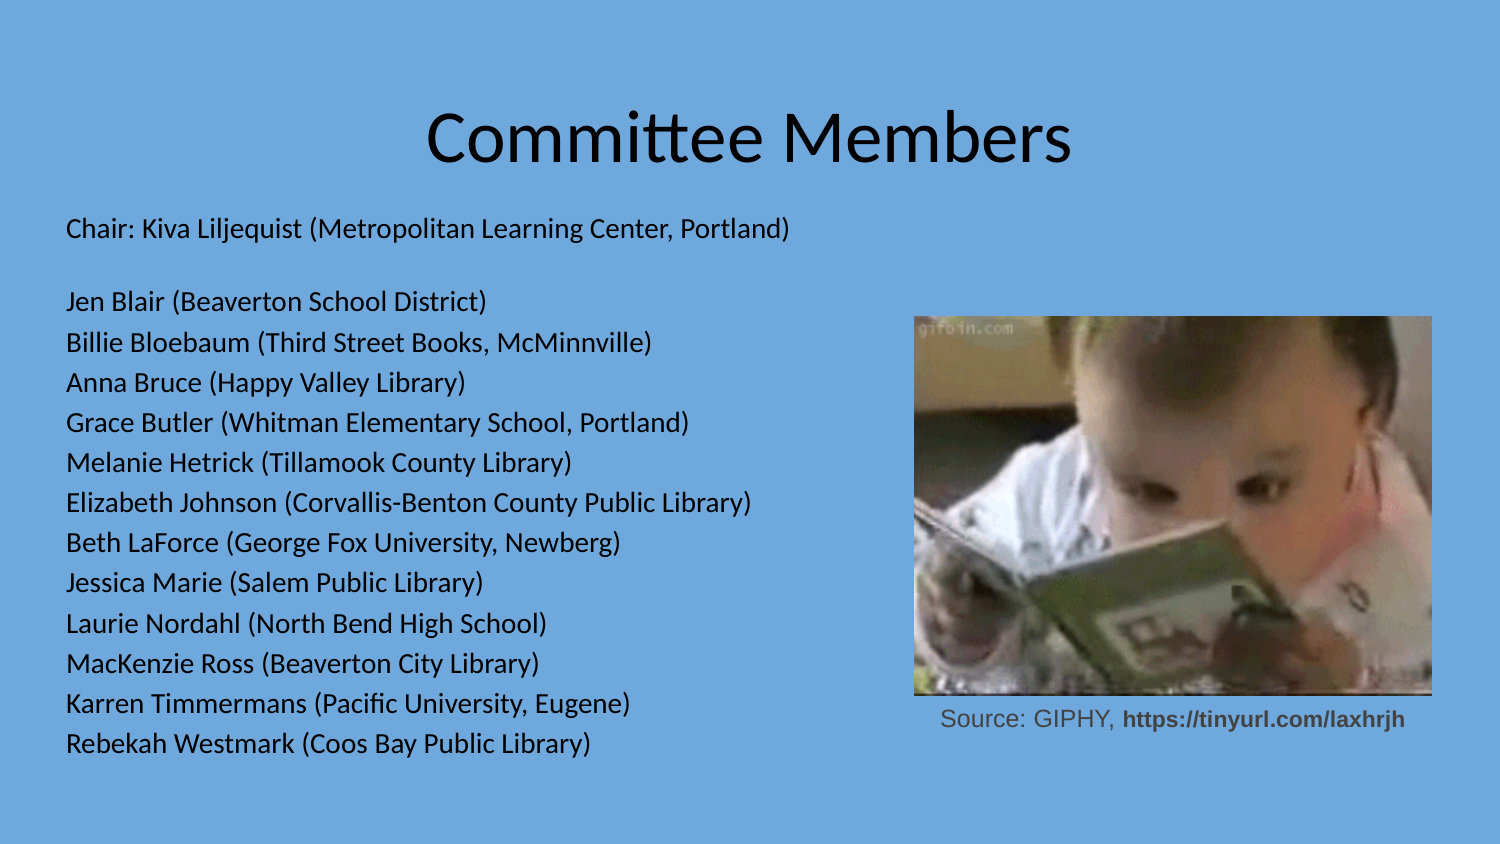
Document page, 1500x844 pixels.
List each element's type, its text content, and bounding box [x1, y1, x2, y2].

title Committee Members [51, 72, 1449, 167]
picture [914, 316, 1432, 696]
list Chair: Kiva Liljequist (Metropolitan Learning Center, Portland) Jen Blair (Beaverton School District) Billie Bloebaum (Third Street Books, McMinnville) Anna Bruce (Happy Valley Library) Grace Butler (Whitman Elementary School, Portland) Melanie Hetrick (Tillamook County Library) Elizabeth Johnson (Corvallis-Benton County Public Library) Beth LaForce (George Fox University, Newberg) Jessica Marie (Salem Public Library) Laurie Nordahl (North Bend High School) MacKenzie Ross (Beaverton City Library) Karren Timmermans (Pacific University, Eugene) Rebekah Westmark (Coos Bay Public Library) [51, 189, 879, 823]
text_box Source: GIPHY, https://tinyurl.com/laxhrjh [914, 703, 1432, 731]
